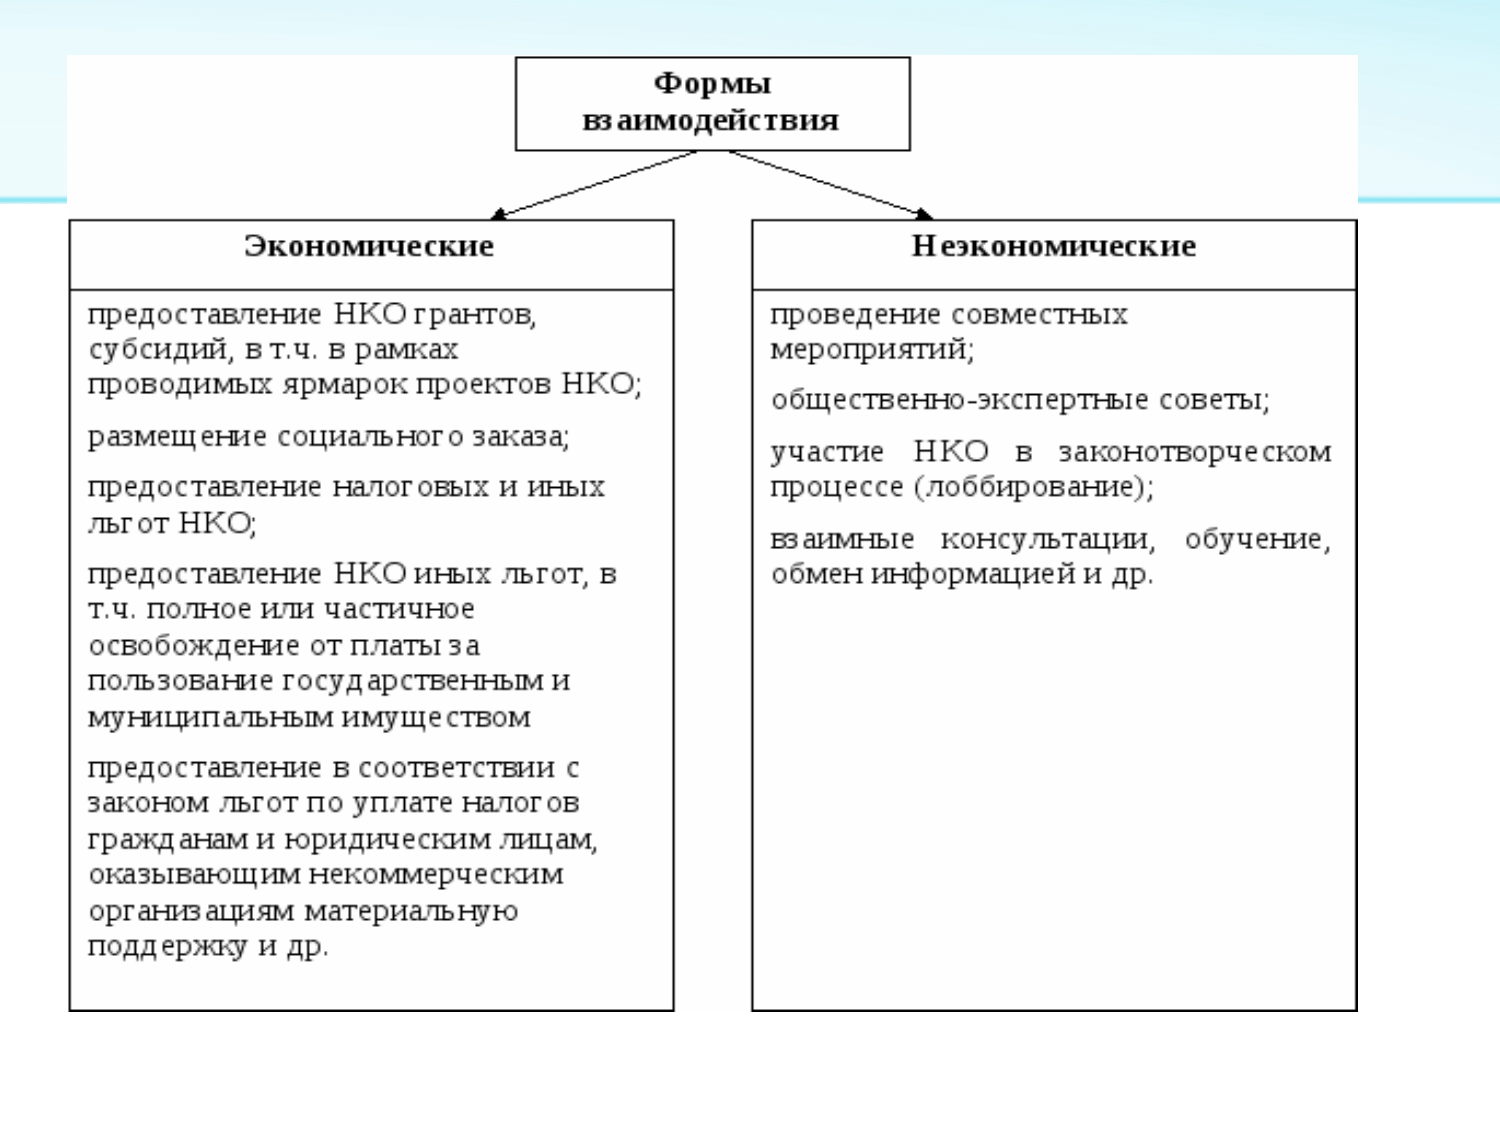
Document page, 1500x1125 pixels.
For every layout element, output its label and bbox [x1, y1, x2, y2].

picture [0, 0, 1500, 1012]
